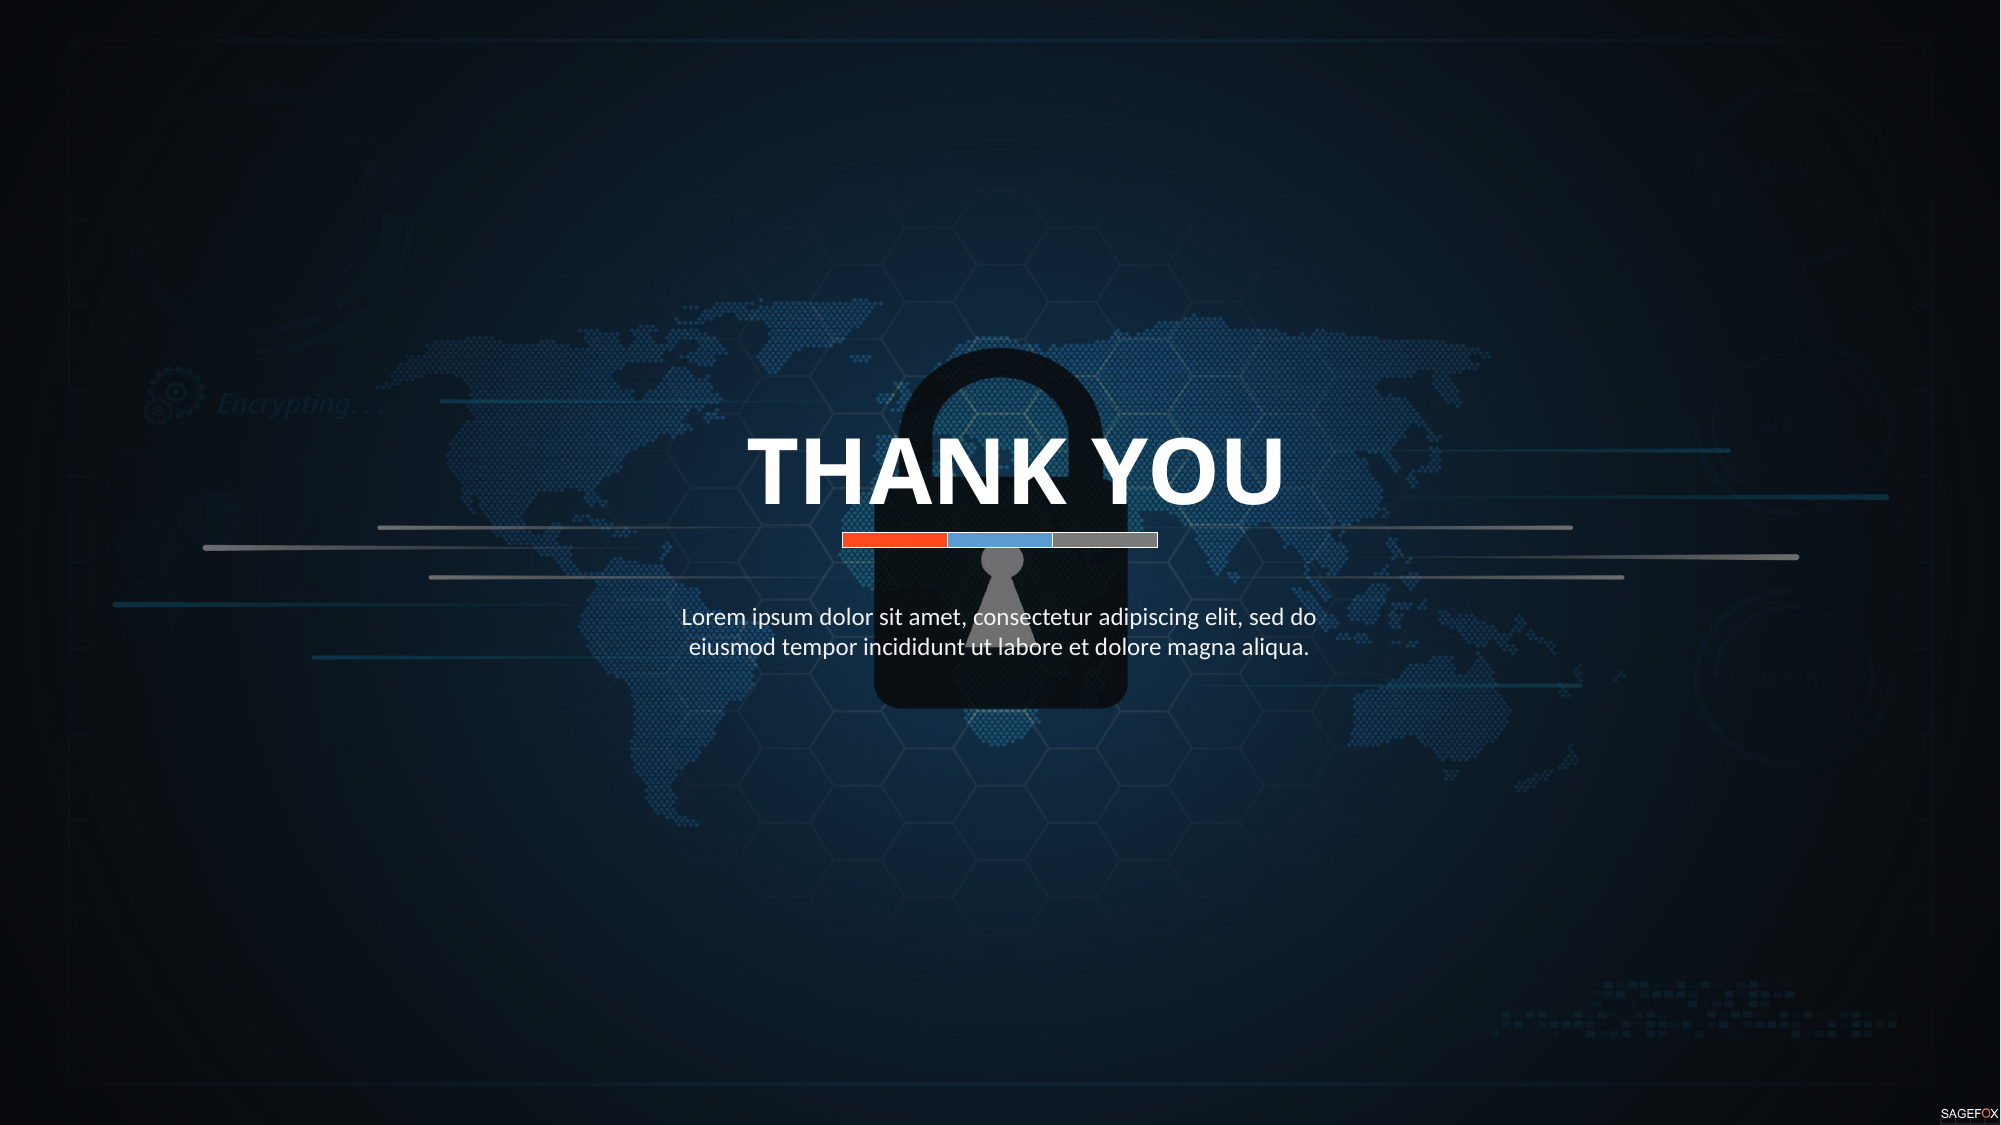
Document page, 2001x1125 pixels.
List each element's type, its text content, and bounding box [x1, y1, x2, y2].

text_box THANK YOU [565, 405, 1470, 531]
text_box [842, 532, 1158, 548]
picture [0, 0, 2001, 1125]
text_box Lorem ipsum dolor sit amet, consectetur adipiscing elit, sed do eiusmod tempor incididunt ut labore et dolore magna aliqua. [660, 593, 1340, 668]
